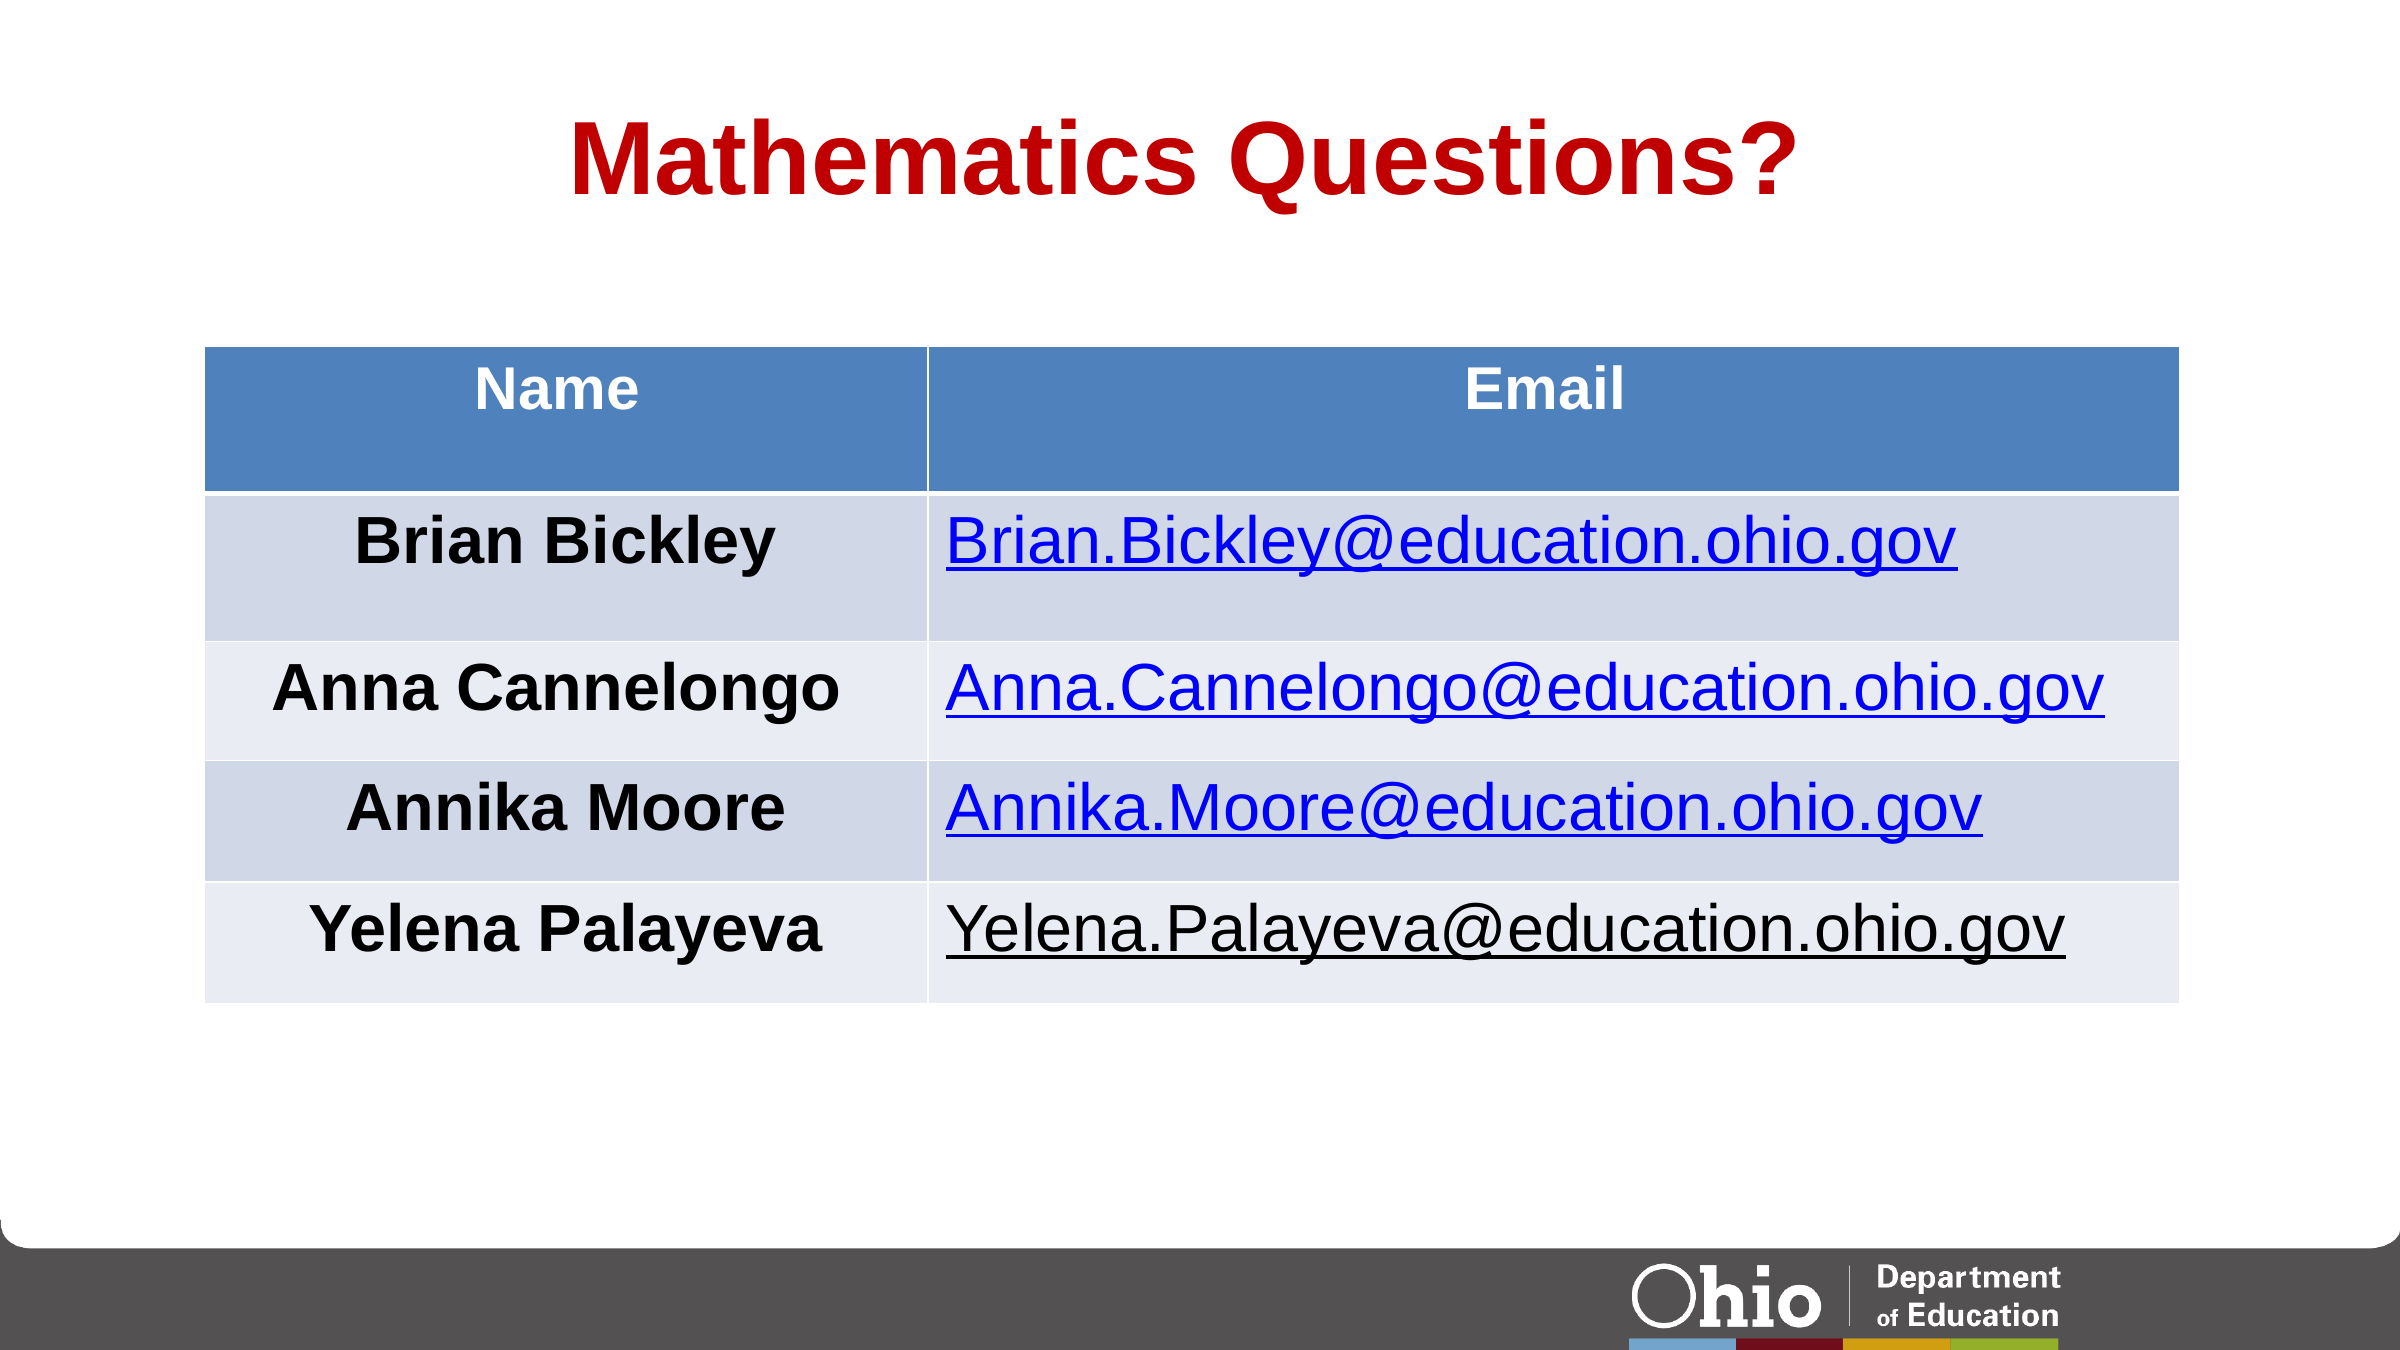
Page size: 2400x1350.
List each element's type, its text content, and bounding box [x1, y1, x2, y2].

table_cell Brian Bickley [205, 496, 927, 641]
table_cell Annika Moore [205, 761, 927, 881]
table_cell Anna Cannelongo [205, 642, 927, 760]
table_cell Annika.Moore@education.ohio.gov [929, 761, 2179, 881]
table_cell Brian.Bickley@education.ohio.gov [929, 496, 2179, 641]
picture [0, 1209, 2400, 1350]
table_cell Anna.Cannelongo@education.ohio.gov [929, 642, 2179, 760]
table_header Name [205, 347, 927, 491]
table_cell Yelena Palayeva [205, 883, 927, 1003]
table_cell Yelena.Palayeva@education.ohio.gov [929, 883, 2179, 1003]
title Mathematics Questions? [120, 90, 2280, 217]
table_header Email [929, 347, 2179, 491]
